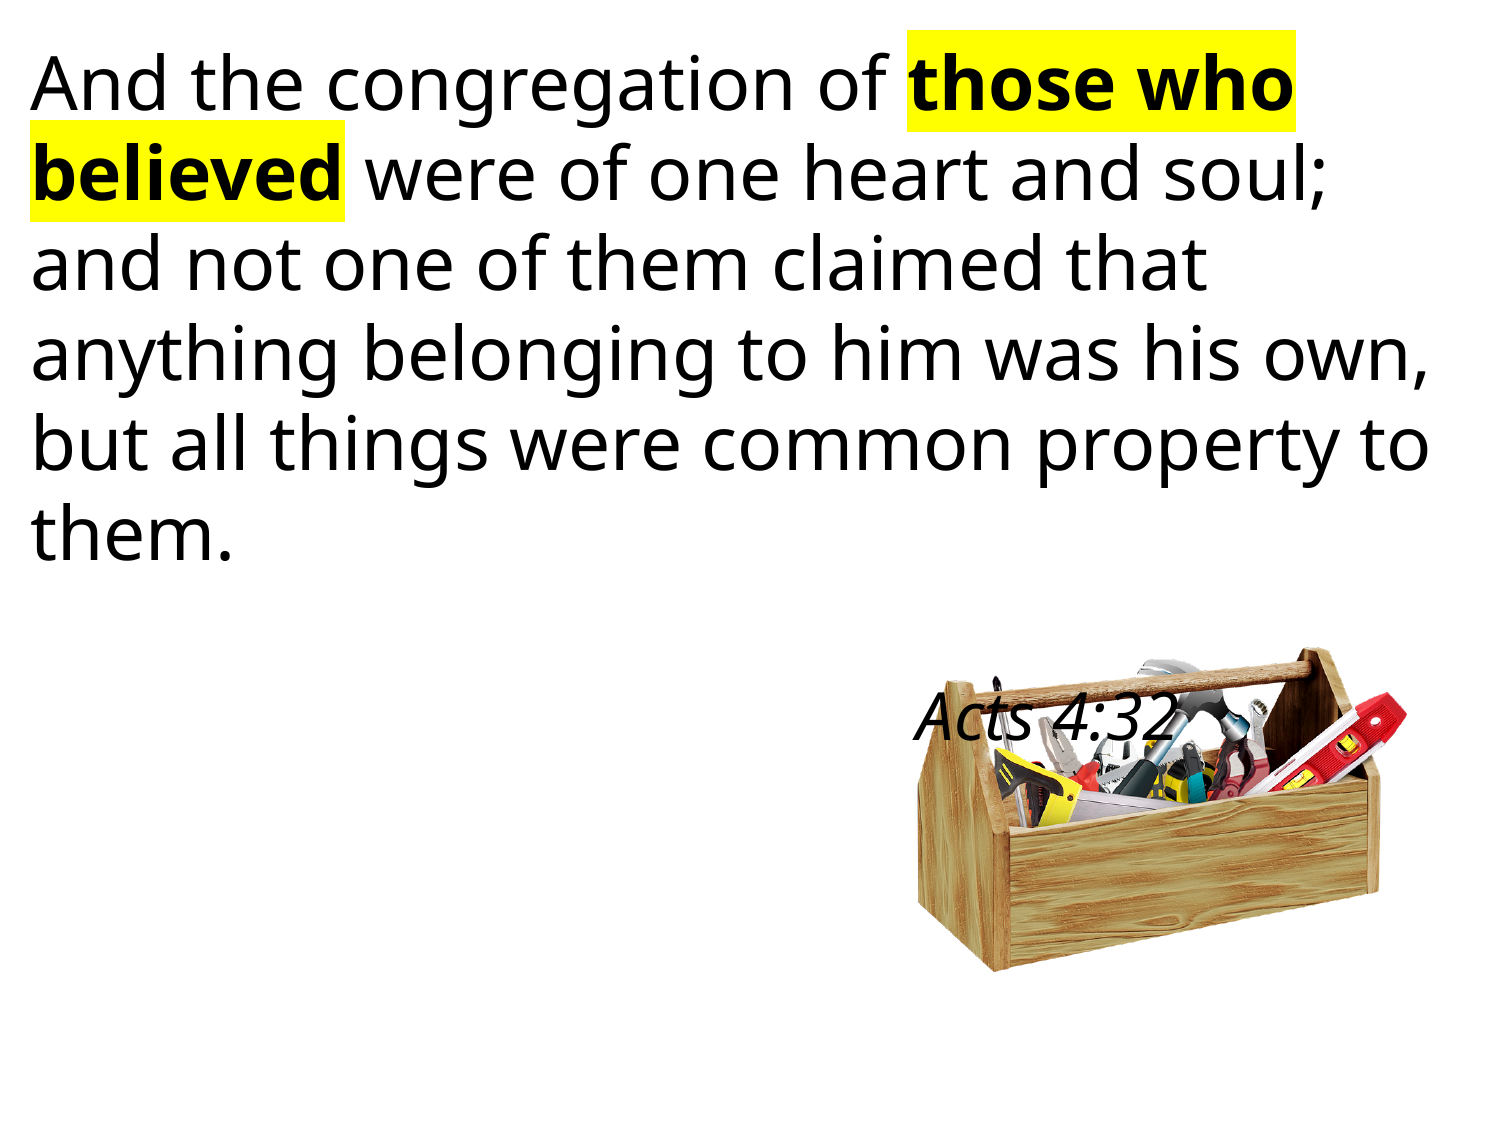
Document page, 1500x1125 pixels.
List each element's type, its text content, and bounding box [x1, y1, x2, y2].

picture [881, 562, 1429, 1065]
text_box And the congregation of those who believed were of one heart and soul; and not one of them claimed that anything belonging to him was his own, but all things were common property to them. Acts 4:32 [15, 28, 1485, 763]
